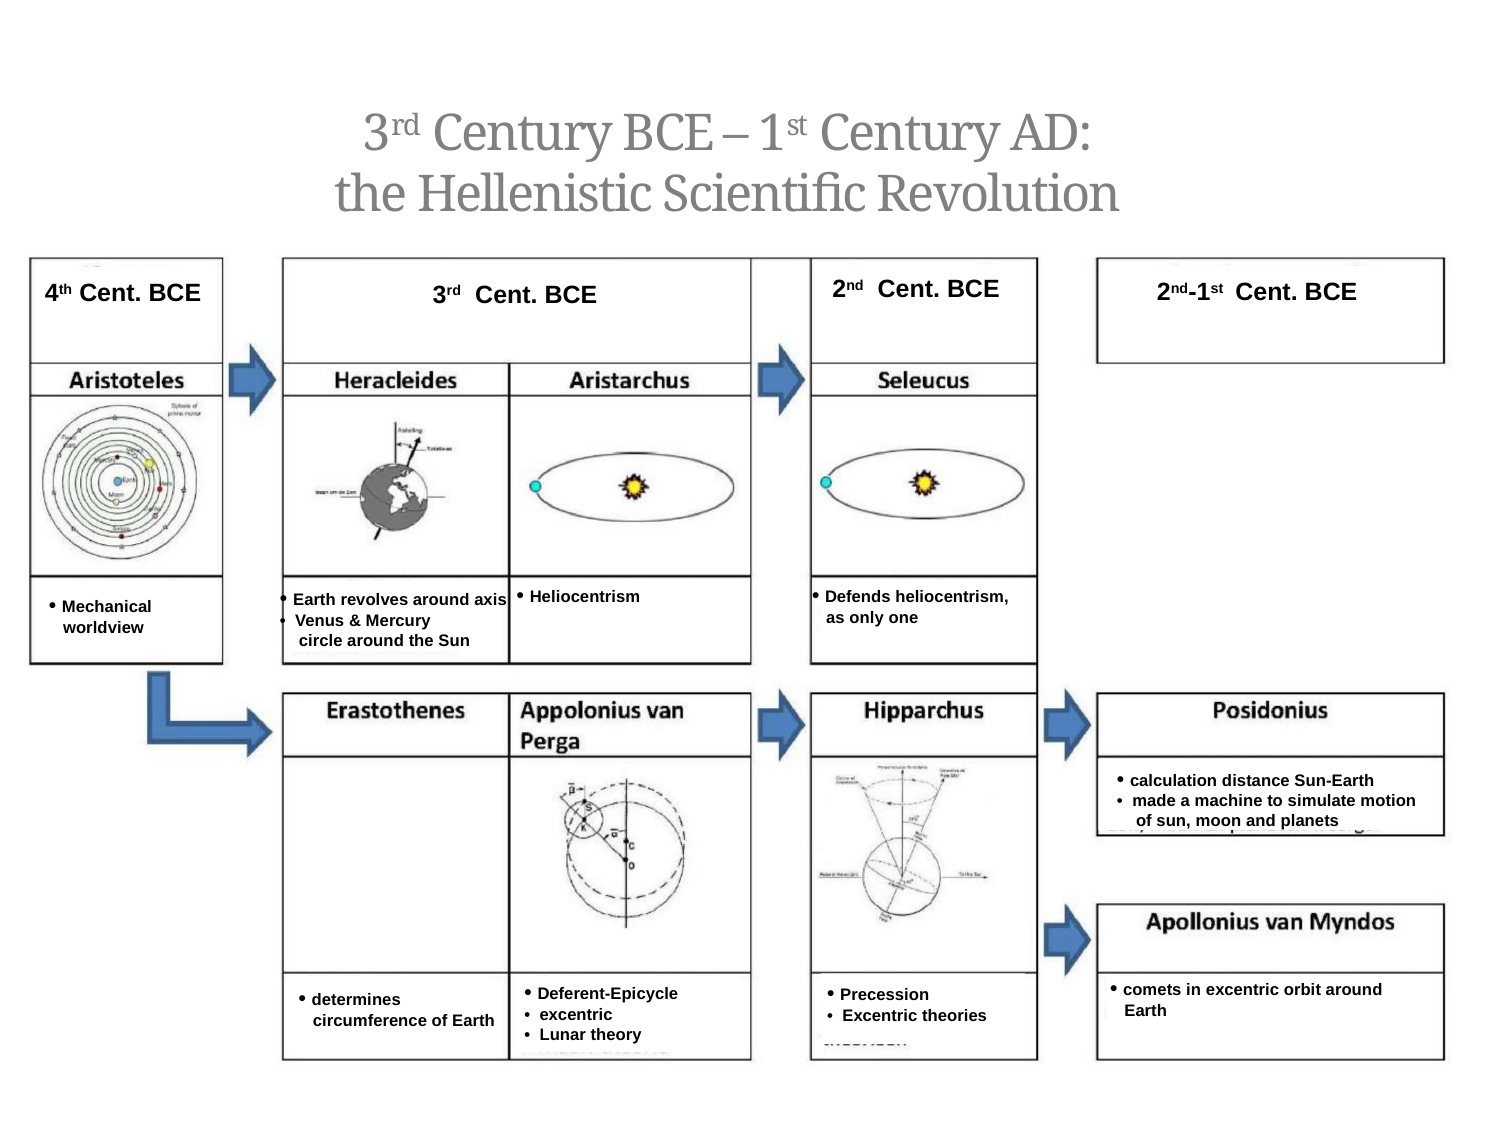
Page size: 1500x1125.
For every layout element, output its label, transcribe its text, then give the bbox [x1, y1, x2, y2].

title 3rd Century BCE – 1st Century AD: the Hellenistic Scientific Revolution [53, 89, 1404, 232]
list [17, 246, 1472, 1080]
